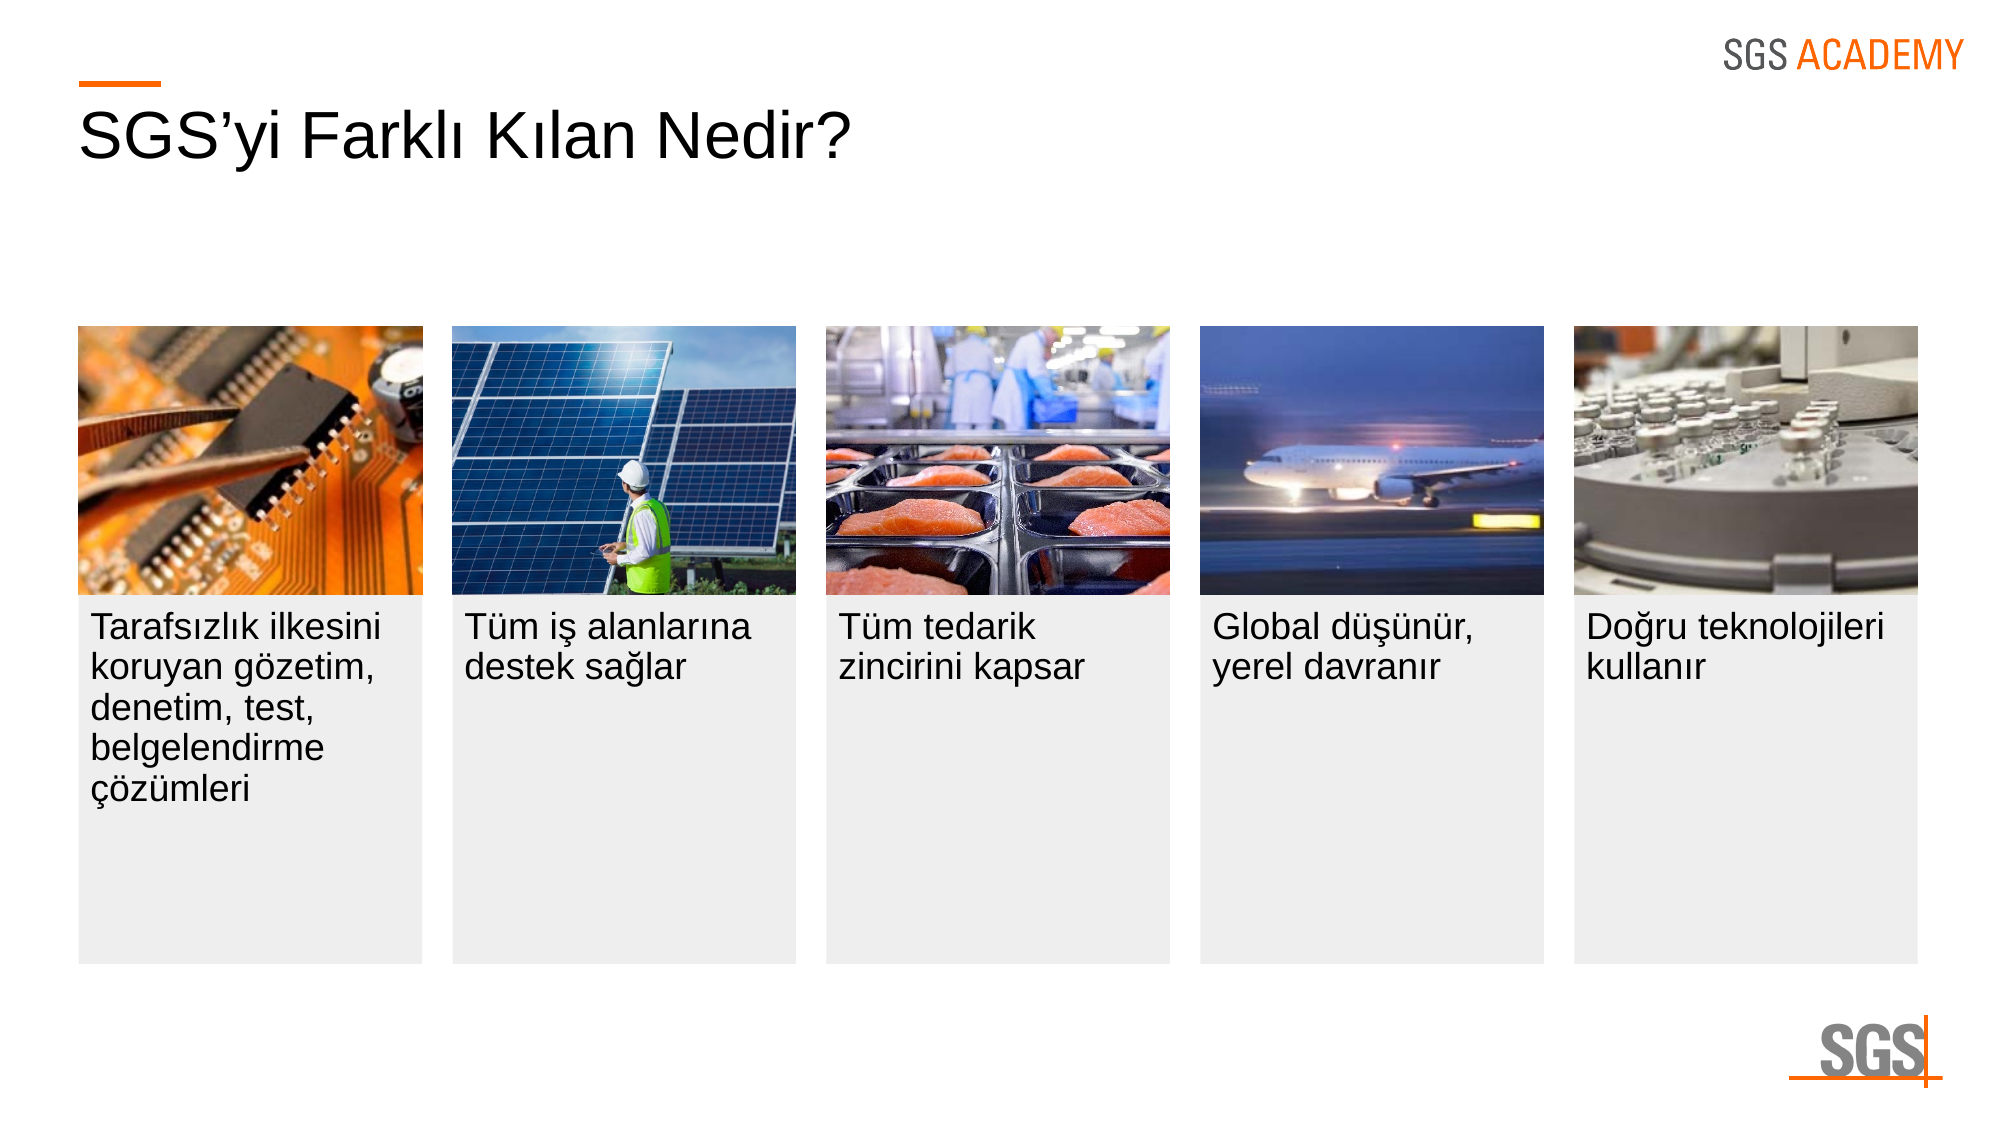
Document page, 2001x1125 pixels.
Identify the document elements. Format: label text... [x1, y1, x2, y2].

list Global düşünür, yerel davranır [1200, 596, 1544, 964]
picture [826, 326, 1170, 596]
picture [78, 326, 423, 596]
list Tüm iş alanlarına destek sağlar [452, 596, 796, 964]
list Tarafsızlık ilkesini koruyan gözetim, denetim, test, belgelendirme çözümleri [78, 596, 423, 964]
picture [1724, 38, 1966, 70]
picture [1574, 326, 1918, 596]
title SGS’yi Farklı Kılan Nedir? [78, 100, 1919, 174]
picture [1200, 326, 1544, 596]
list Doğru teknolojileri kullanır [1574, 596, 1918, 964]
picture [452, 326, 796, 596]
list Tüm tedarik zincirini kapsar [826, 596, 1170, 964]
